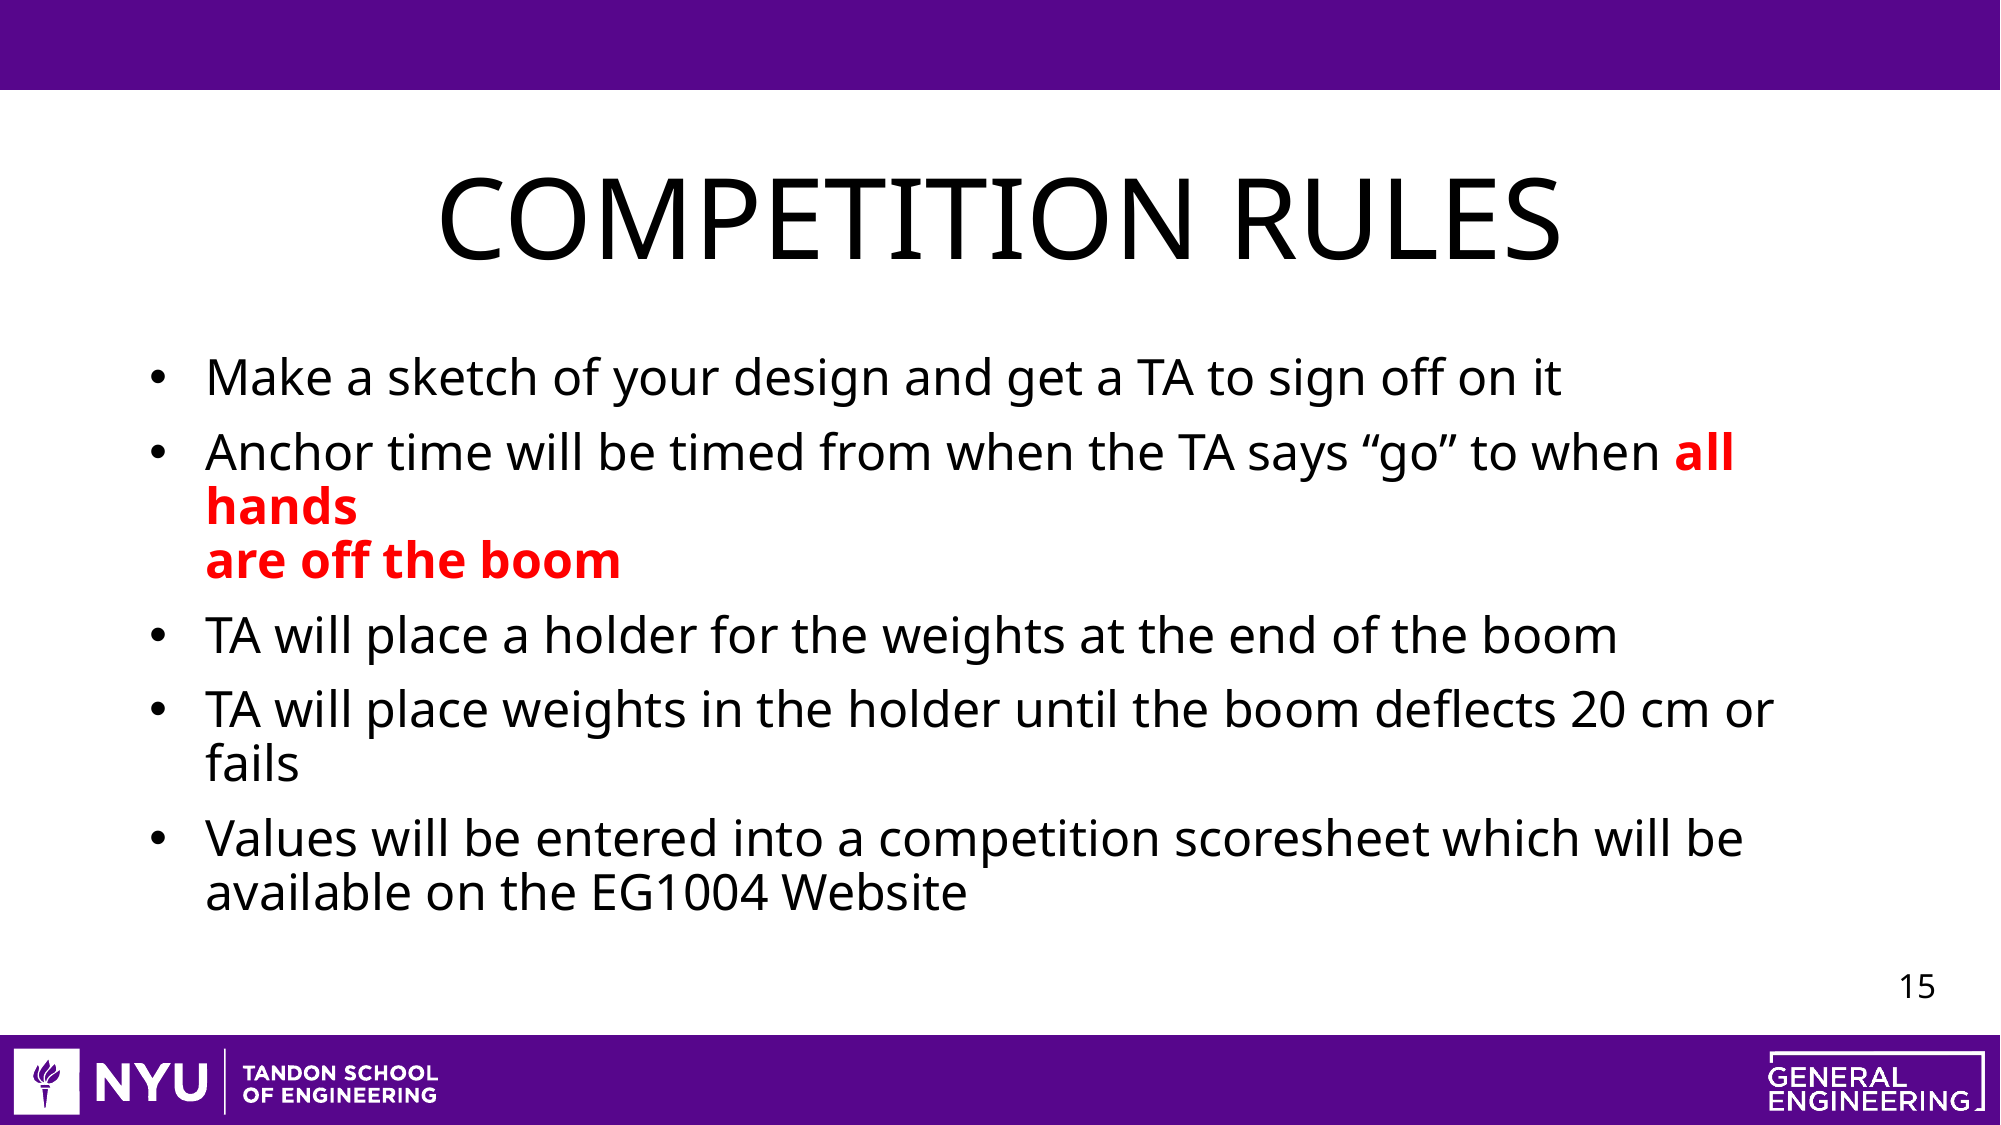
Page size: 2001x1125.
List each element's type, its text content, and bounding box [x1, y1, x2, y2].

picture [1768, 1051, 1985, 1111]
text_box [0, 1034, 2000, 1125]
picture [13, 1048, 438, 1115]
text_box [0, 0, 2000, 91]
title COMPETITION RULES [92, 132, 1908, 292]
subtitle Make a sketch of your design and get a TA to sign off on it Anchor time will be timed from when the TA says “go” to when all hands are off the boom TA will place a holder for the weights at the end of the boom TA will place weights in the holder until the boom deflects 20 cm or fails Values will be entered into a competition scoresheet which will be available on the EG1004 Website [134, 315, 1892, 959]
text_box 15 [1802, 958, 1951, 1013]
